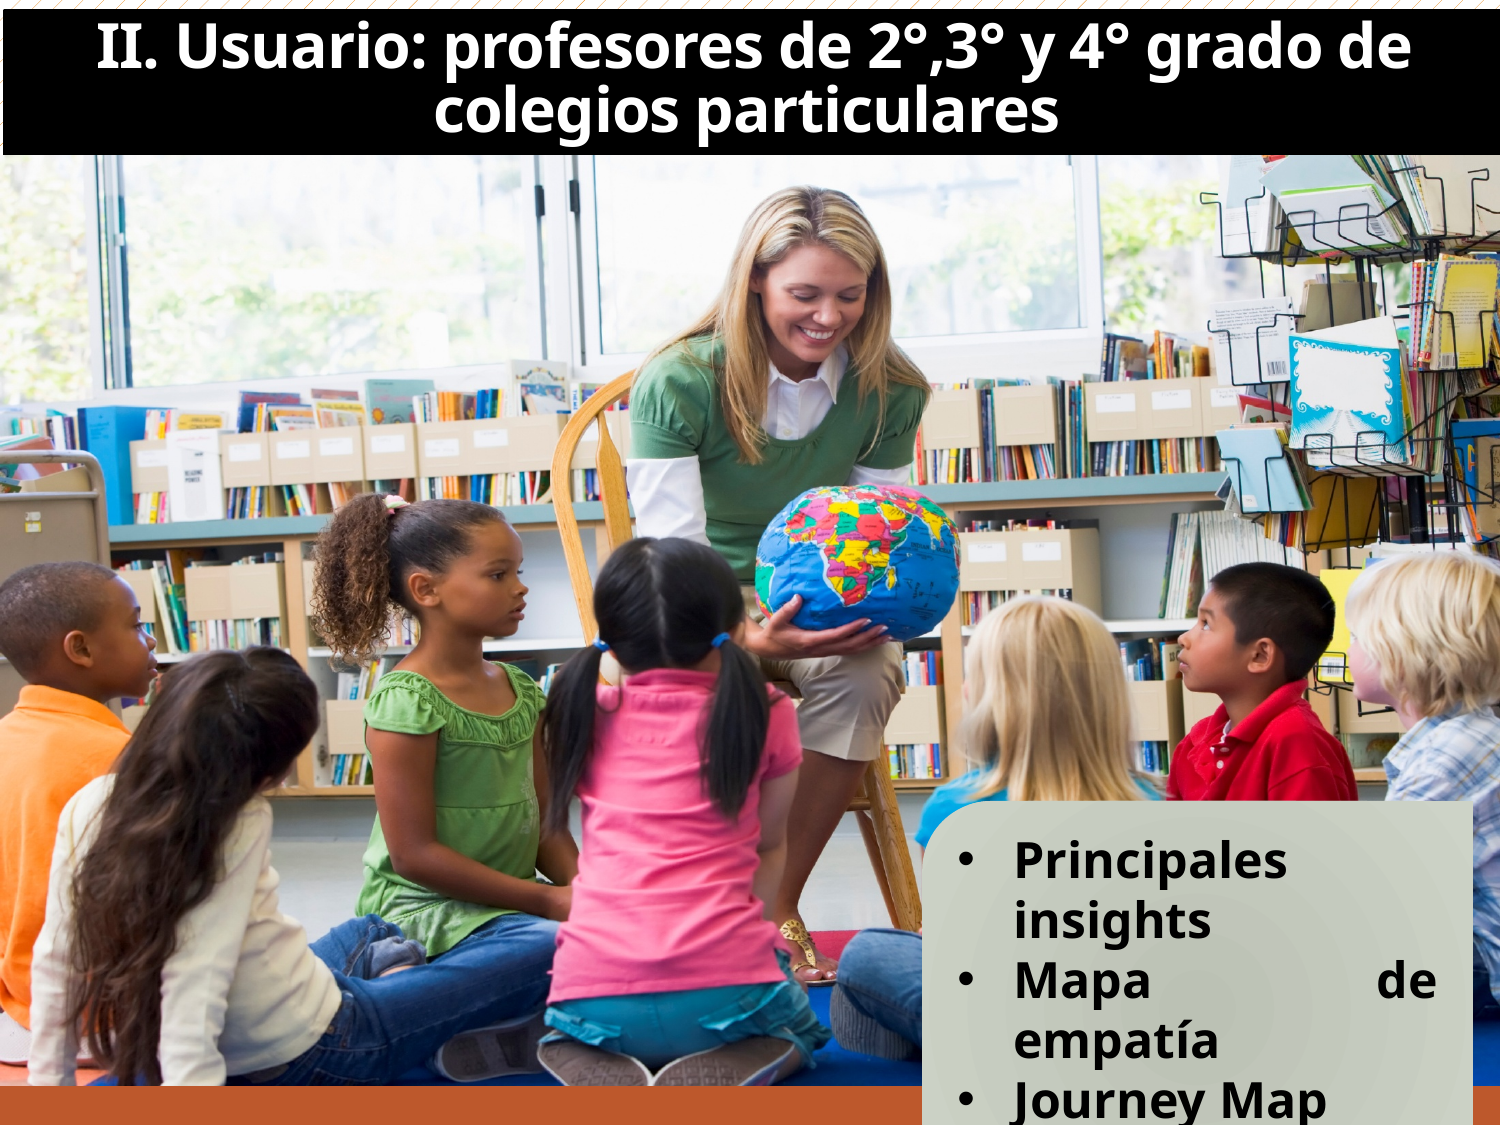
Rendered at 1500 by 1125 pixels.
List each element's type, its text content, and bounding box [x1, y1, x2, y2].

text_box Principales insights Mapa de empatía Journey Map Point of view [921, 1093, 1474, 1125]
text_box II. Usuario: profesores de 2°,3° y 4° grado de colegios particulares [36, 10, 1473, 153]
picture [0, 155, 1500, 1087]
text_box [3, 9, 1500, 153]
